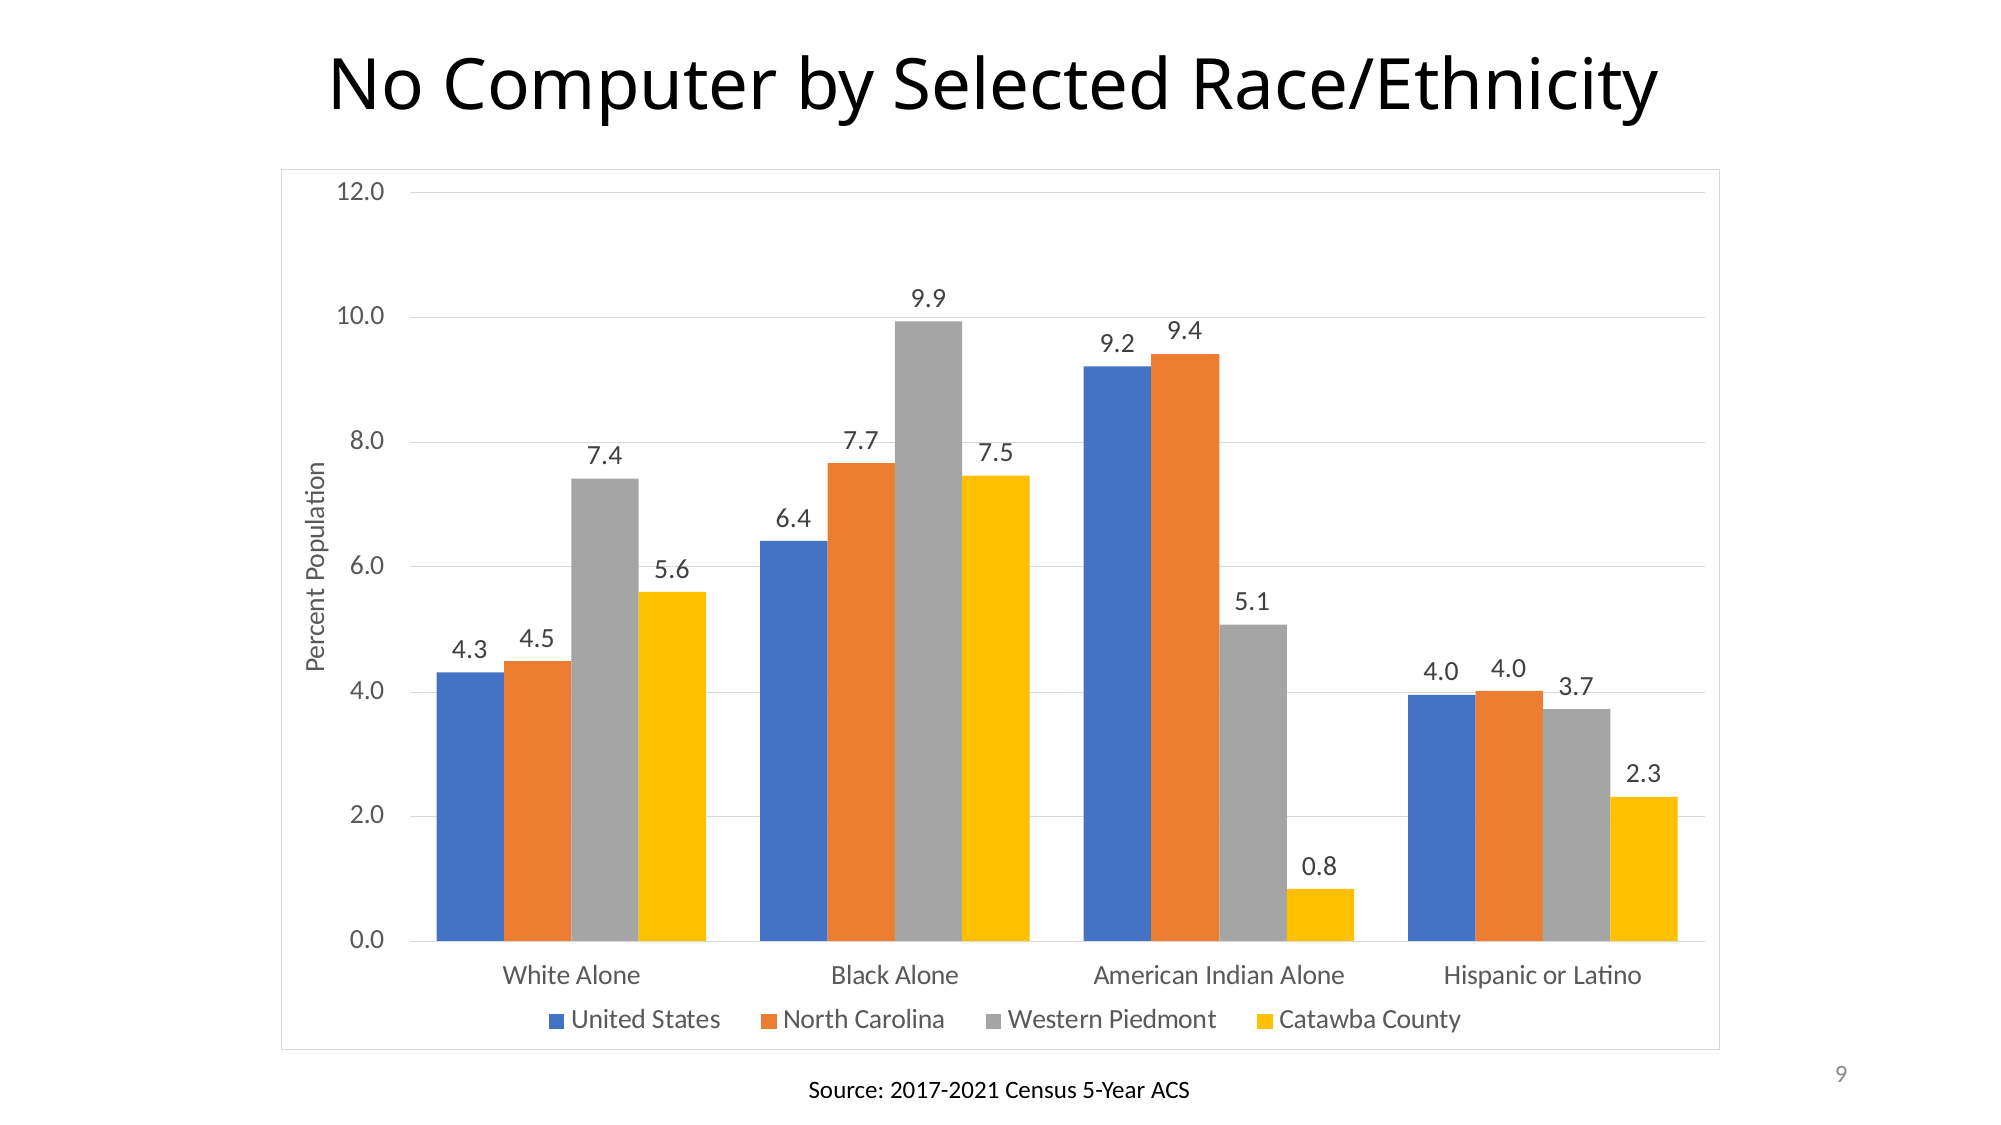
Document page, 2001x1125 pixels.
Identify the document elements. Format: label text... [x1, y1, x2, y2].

title No Computer by Selected Race/Ethnicity [24, 5, 1963, 169]
picture [279, 168, 1720, 1050]
text_box Source: 2017-2021 Census 5-Year ACS [793, 1065, 1207, 1111]
slide_number 9 [1412, 1042, 1863, 1103]
